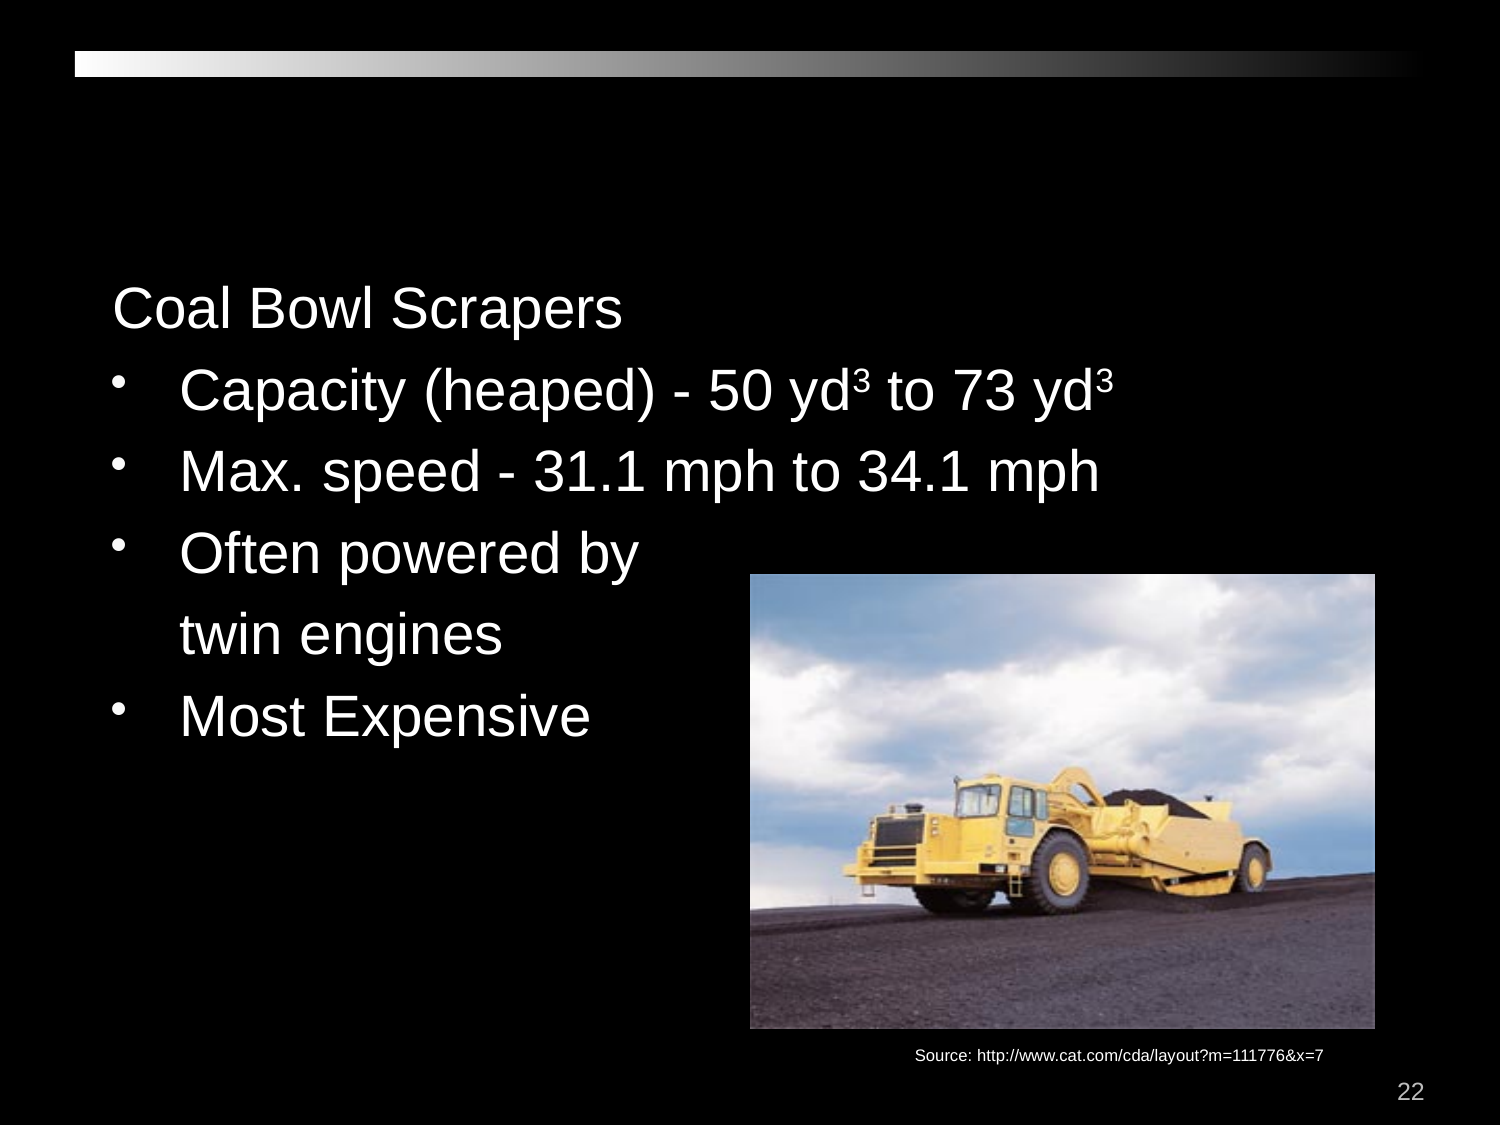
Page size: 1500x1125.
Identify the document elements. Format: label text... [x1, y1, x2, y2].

slide_number 22 [1299, 1052, 1425, 1113]
picture [749, 574, 1376, 1030]
list Coal Bowl Scrapers Capacity (heaped) - 50 yd3 to 73 yd3 Max. speed - 31.1 mph to 34.1 mph Often powered by twin engines Most Expensive [74, 262, 1426, 1036]
